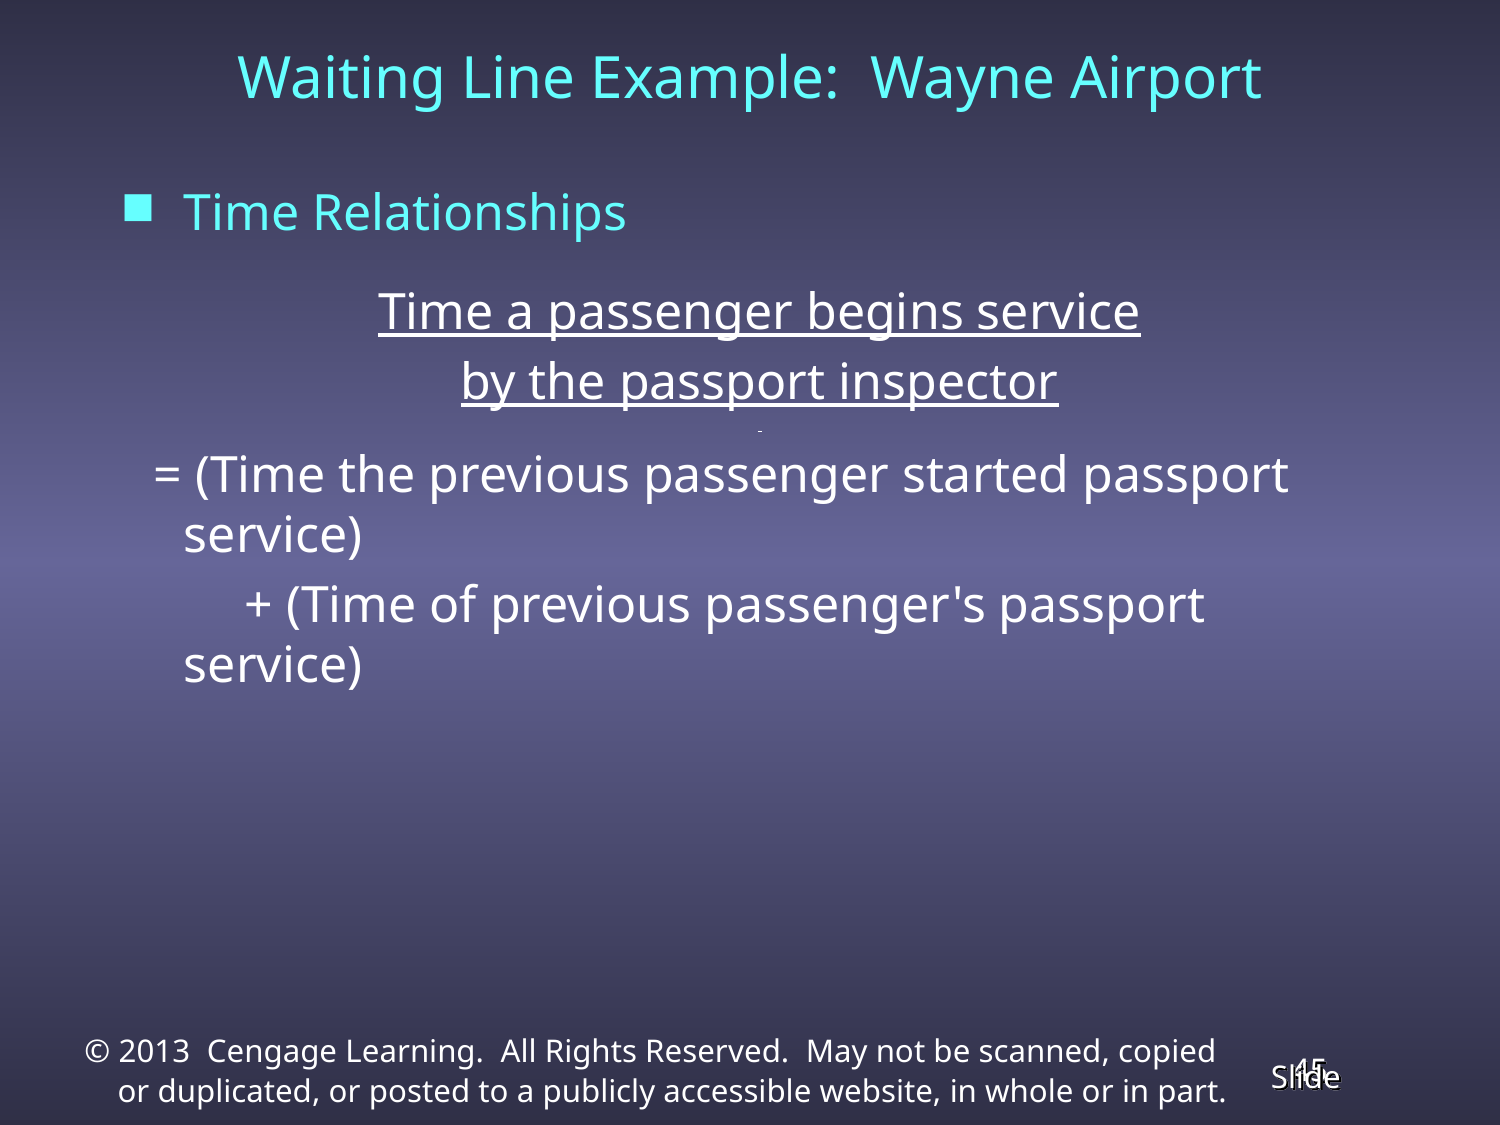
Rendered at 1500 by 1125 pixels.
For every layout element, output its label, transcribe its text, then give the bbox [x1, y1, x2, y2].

title Waiting Line Example: Wayne Airport [111, 8, 1388, 143]
list Time Relationships Time a passenger begins service by the passport inspector = (Time the previous passenger started passport service) + (Time of previous passenger's passport service) [112, 172, 1407, 675]
